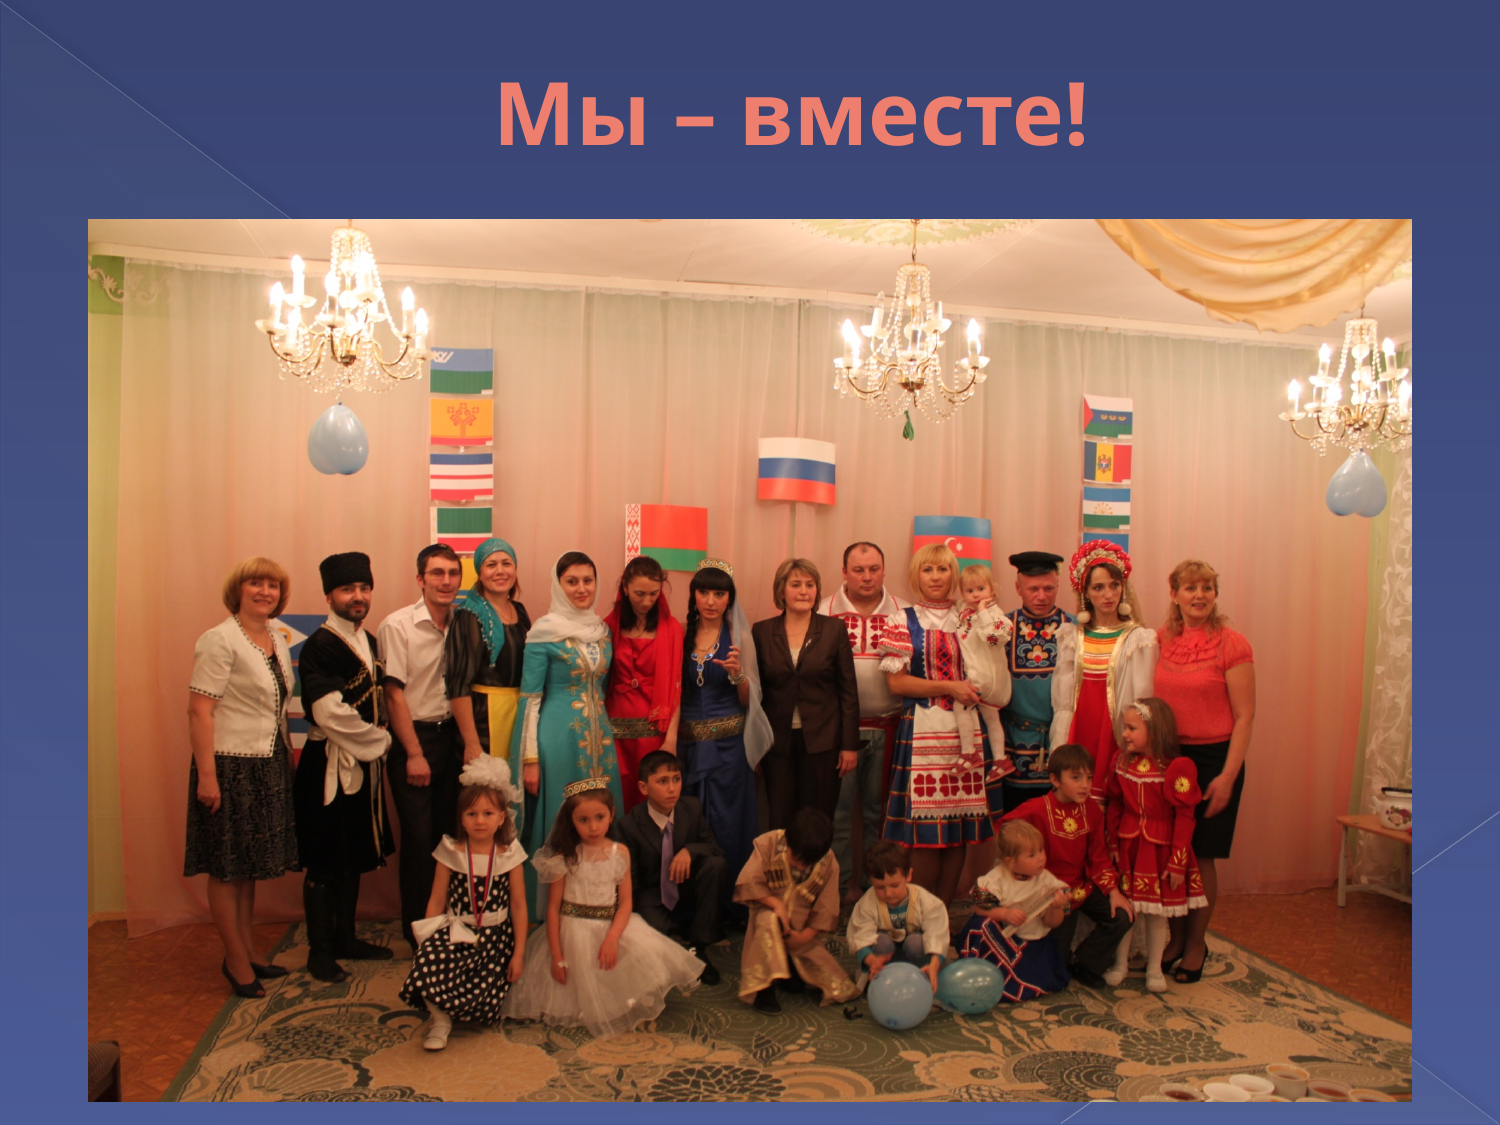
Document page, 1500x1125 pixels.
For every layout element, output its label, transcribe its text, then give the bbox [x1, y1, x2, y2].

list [88, 219, 1412, 1103]
title Мы – вместе! [76, 19, 1427, 203]
